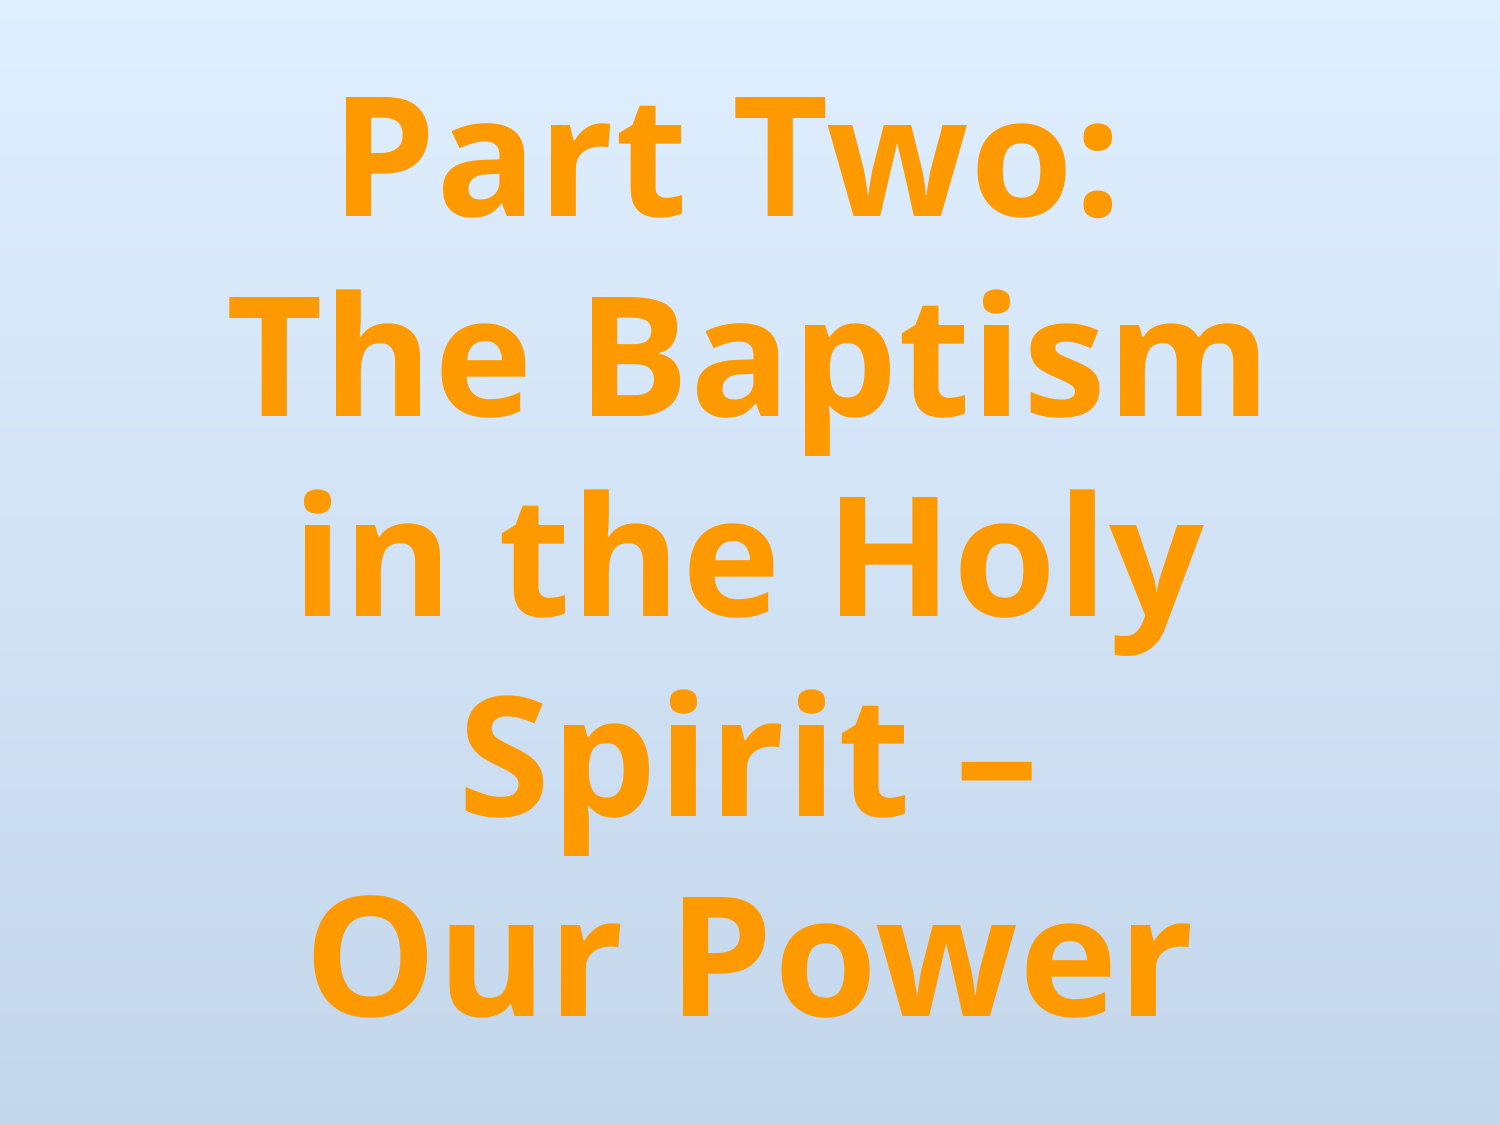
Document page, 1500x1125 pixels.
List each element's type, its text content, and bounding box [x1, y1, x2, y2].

title Part Two: The Baptism in the Holy Spirit – Our Power [112, 99, 1388, 1001]
